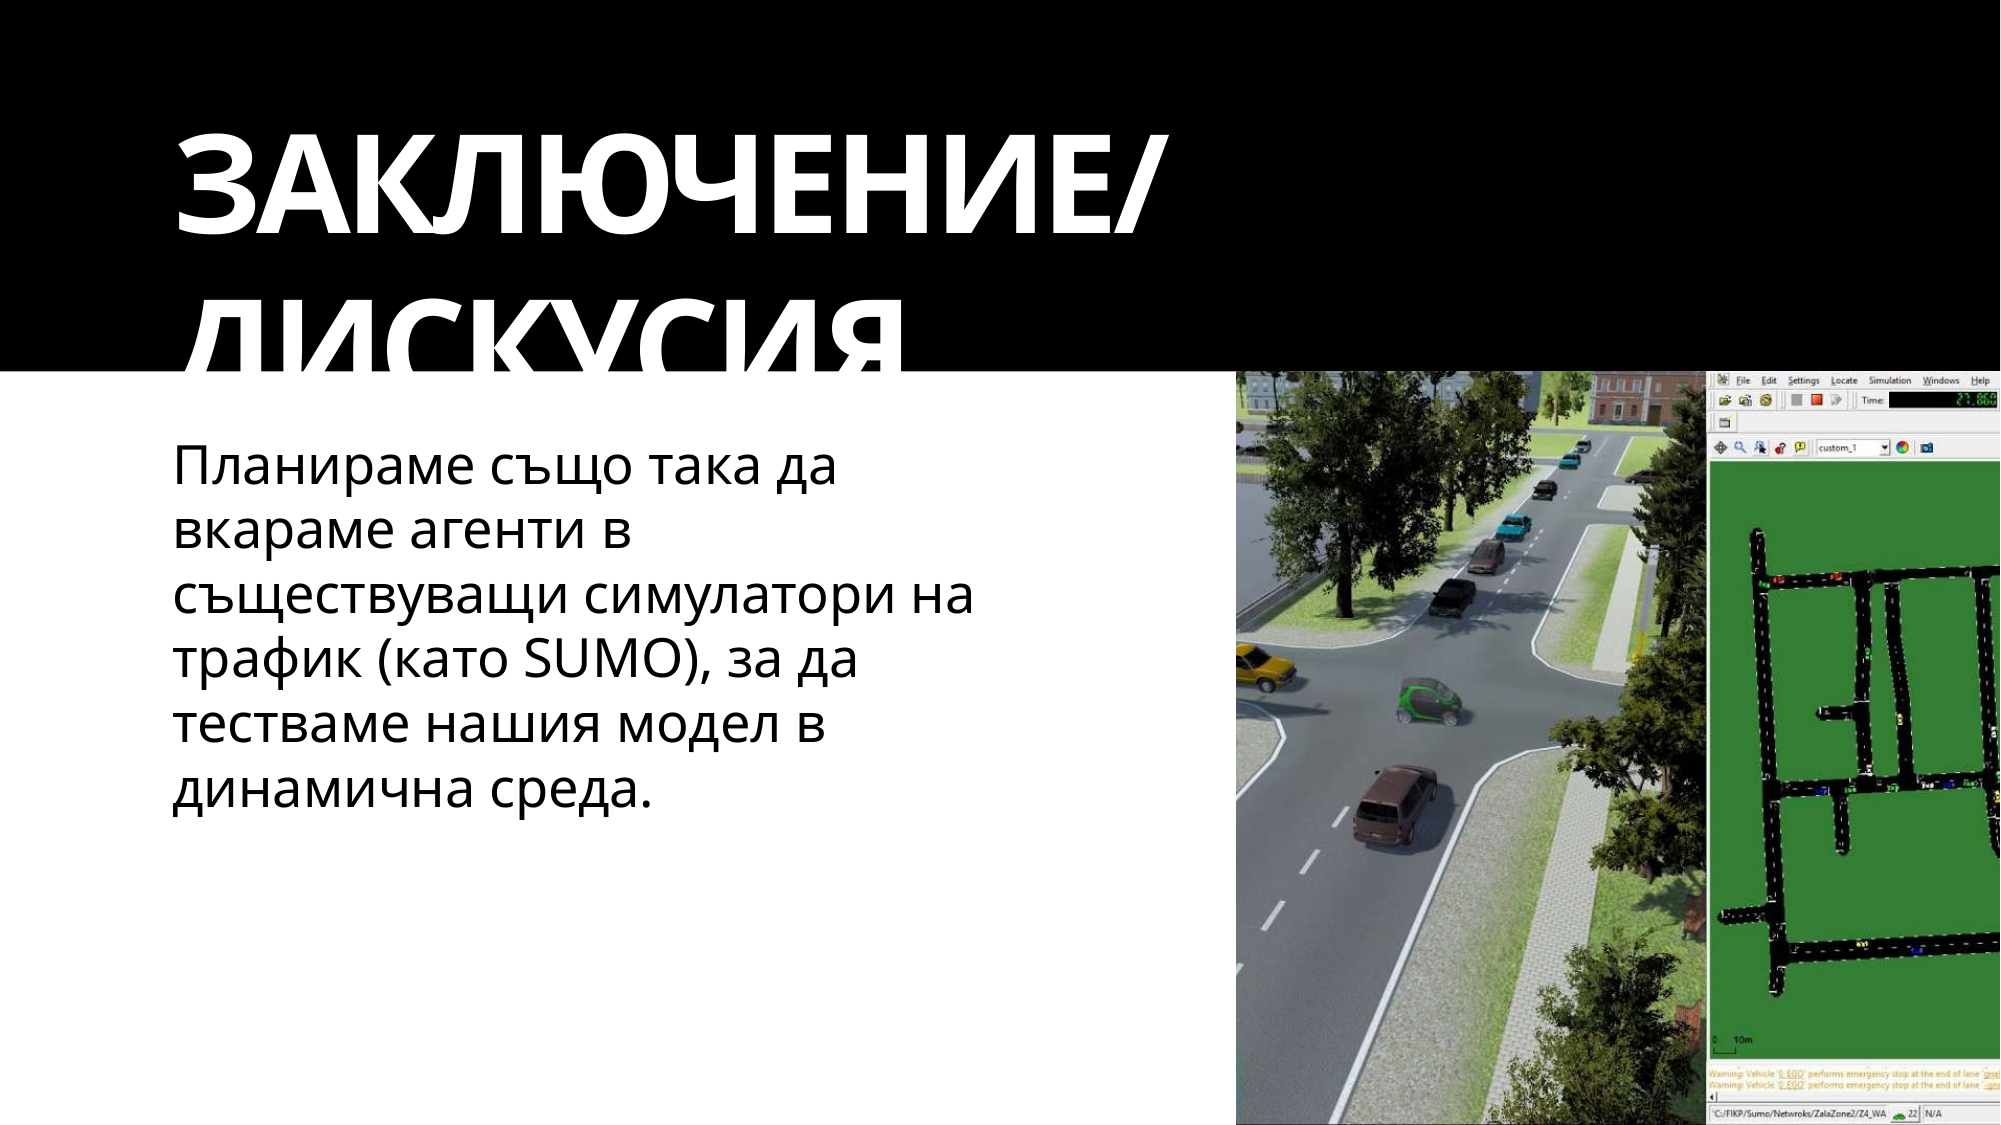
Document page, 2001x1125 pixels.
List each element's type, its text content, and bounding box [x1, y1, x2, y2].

text_box Планираме също така да вкараме агенти в съществуващи симулатори на трафик (като SUMO), за да тестваме нашия модел в динамична среда. [170, 425, 1088, 818]
picture [1236, 371, 2000, 1125]
title ЗАКЛЮЧЕНИЕ/ДИСКУСИЯ [170, 94, 1813, 427]
